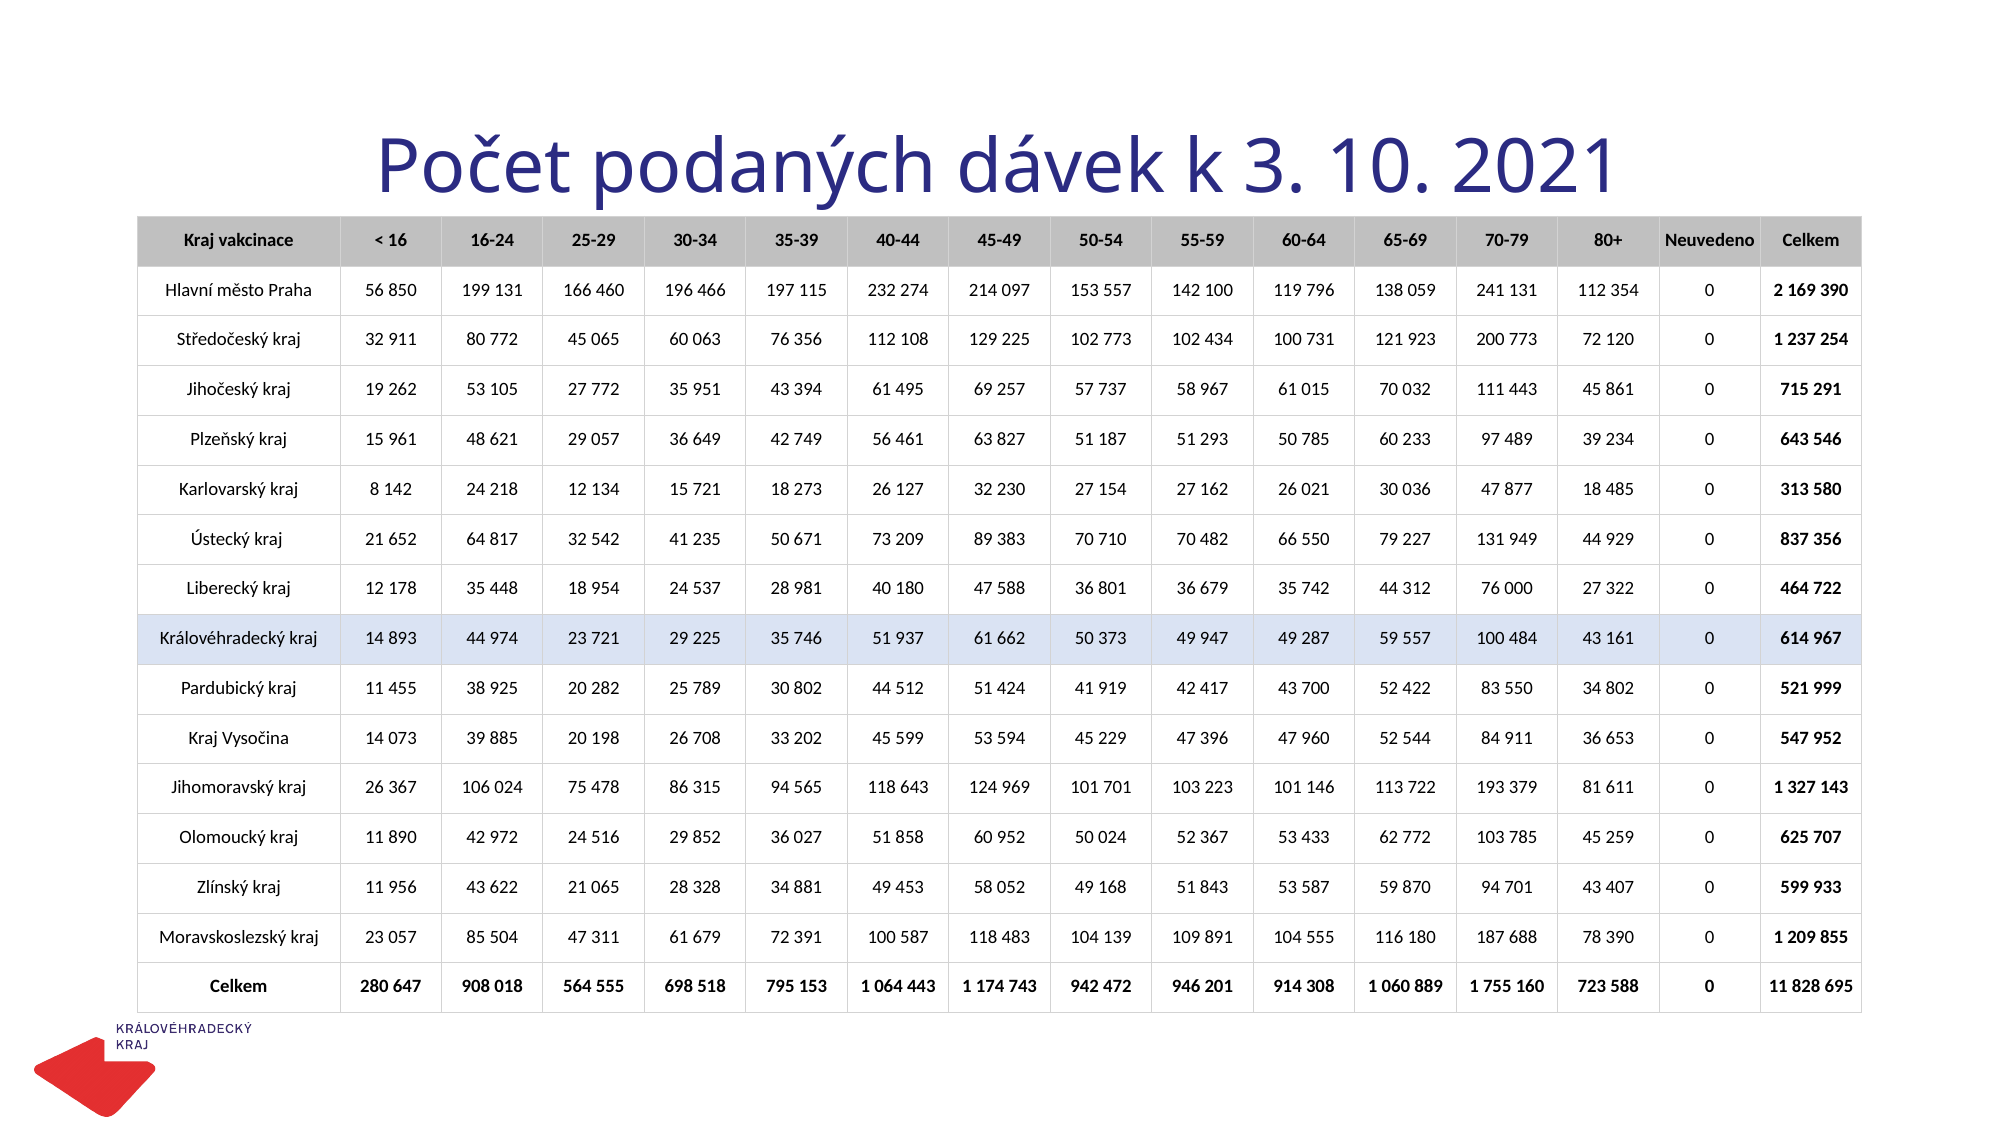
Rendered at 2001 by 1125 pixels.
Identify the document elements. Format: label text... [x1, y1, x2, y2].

table_cell Olomoucký kraj [138, 814, 340, 863]
table_cell 200 773 [1457, 316, 1557, 365]
table_cell 723 588 [1558, 963, 1659, 1012]
table_header 40-44 [848, 217, 948, 266]
table_cell 908 018 [442, 963, 542, 1012]
table_cell 60 063 [645, 316, 745, 365]
table_cell 0 [1660, 914, 1760, 962]
table_cell 26 708 [645, 715, 745, 763]
table_header 25-29 [543, 217, 644, 266]
table_cell 1 755 160 [1457, 963, 1557, 1012]
table_cell 40 180 [848, 565, 948, 614]
table_cell 138 059 [1355, 267, 1456, 315]
table_cell 102 773 [1051, 316, 1151, 365]
table_cell 42 417 [1152, 665, 1253, 714]
table_cell 131 949 [1457, 515, 1557, 564]
table_cell 547 952 [1761, 715, 1861, 763]
table_cell 464 722 [1761, 565, 1861, 614]
table_cell 21 065 [543, 864, 644, 913]
table_cell Karlovarský kraj [138, 466, 340, 514]
table_cell 36 653 [1558, 715, 1659, 763]
table_cell 60 952 [949, 814, 1050, 863]
table_cell 100 587 [848, 914, 948, 962]
table_cell 103 785 [1457, 814, 1557, 863]
table_cell 52 422 [1355, 665, 1456, 714]
table_cell 43 700 [1254, 665, 1354, 714]
table_cell 47 960 [1254, 715, 1354, 763]
table_cell 58 052 [949, 864, 1050, 913]
table_cell 18 954 [543, 565, 644, 614]
title Počet podaných dávek k 3. 10. 2021 [137, 59, 1863, 278]
table_cell 11 455 [341, 665, 441, 714]
table_cell 25 789 [645, 665, 745, 714]
table_cell 34 802 [1558, 665, 1659, 714]
table_cell 53 587 [1254, 864, 1354, 913]
table_cell 53 433 [1254, 814, 1354, 863]
table_cell 21 652 [341, 515, 441, 564]
table_cell 73 209 [848, 515, 948, 564]
table_cell 124 969 [949, 764, 1050, 813]
table_cell 51 843 [1152, 864, 1253, 913]
table_cell 1 327 143 [1761, 764, 1861, 813]
table_cell 104 139 [1051, 914, 1151, 962]
table_cell 12 178 [341, 565, 441, 614]
table_cell Hlavní město Praha [138, 267, 340, 315]
table_cell 44 929 [1558, 515, 1659, 564]
table_cell 85 504 [442, 914, 542, 962]
table_header 30-34 [645, 217, 745, 266]
table_cell 14 893 [341, 615, 441, 664]
table_cell 41 235 [645, 515, 745, 564]
table_cell 14 073 [341, 715, 441, 763]
table_cell 1 209 855 [1761, 914, 1861, 962]
table_cell 26 127 [848, 466, 948, 514]
table_cell 18 485 [1558, 466, 1659, 514]
table_cell 0 [1660, 963, 1760, 1012]
table_cell 36 801 [1051, 565, 1151, 614]
table_cell 0 [1660, 665, 1760, 714]
table_cell 35 742 [1254, 565, 1354, 614]
table_cell 214 097 [949, 267, 1050, 315]
table_cell 0 [1660, 366, 1760, 415]
table_cell 26 367 [341, 764, 441, 813]
table_cell 38 925 [442, 665, 542, 714]
table_cell 119 796 [1254, 267, 1354, 315]
table_cell 84 911 [1457, 715, 1557, 763]
table_header 16-24 [442, 217, 542, 266]
table_cell 30 802 [746, 665, 847, 714]
table_cell 61 015 [1254, 366, 1354, 415]
table_cell 27 162 [1152, 466, 1253, 514]
table_cell 64 817 [442, 515, 542, 564]
table_cell 11 956 [341, 864, 441, 913]
table_cell 698 518 [645, 963, 745, 1012]
table_cell 52 544 [1355, 715, 1456, 763]
table_header 60-64 [1254, 217, 1354, 266]
table_cell 51 293 [1152, 416, 1253, 465]
table_cell 45 599 [848, 715, 948, 763]
table_cell 58 967 [1152, 366, 1253, 415]
table_cell 79 227 [1355, 515, 1456, 564]
table_cell 24 516 [543, 814, 644, 863]
table_header 65-69 [1355, 217, 1456, 266]
table_cell 102 434 [1152, 316, 1253, 365]
table_cell 47 396 [1152, 715, 1253, 763]
table_cell 0 [1660, 715, 1760, 763]
table_cell 11 890 [341, 814, 441, 863]
table_cell 29 852 [645, 814, 745, 863]
table_cell 0 [1660, 864, 1760, 913]
table_cell 23 721 [543, 615, 644, 664]
table_cell 12 134 [543, 466, 644, 514]
table_cell Středočeský kraj [138, 316, 340, 365]
table_cell 59 870 [1355, 864, 1456, 913]
table_cell 914 308 [1254, 963, 1354, 1012]
table_cell 51 187 [1051, 416, 1151, 465]
table_cell 45 229 [1051, 715, 1151, 763]
table_cell 63 827 [949, 416, 1050, 465]
table_cell 20 282 [543, 665, 644, 714]
table_cell 0 [1660, 316, 1760, 365]
table_cell 26 021 [1254, 466, 1354, 514]
table_cell 8 142 [341, 466, 441, 514]
table_header 45-49 [949, 217, 1050, 266]
table_cell 35 951 [645, 366, 745, 415]
table_cell 313 580 [1761, 466, 1861, 514]
table_header Kraj vakcinace [138, 217, 340, 266]
table_cell 33 202 [746, 715, 847, 763]
table_cell 39 885 [442, 715, 542, 763]
table_cell 118 483 [949, 914, 1050, 962]
table_cell 118 643 [848, 764, 948, 813]
table_cell 57 737 [1051, 366, 1151, 415]
table_cell 27 154 [1051, 466, 1151, 514]
table_cell 521 999 [1761, 665, 1861, 714]
table_cell 47 311 [543, 914, 644, 962]
table_cell 50 785 [1254, 416, 1354, 465]
table_cell 51 858 [848, 814, 948, 863]
table_cell 946 201 [1152, 963, 1253, 1012]
table_cell 53 594 [949, 715, 1050, 763]
table_cell Liberecký kraj [138, 565, 340, 614]
table_cell 0 [1660, 565, 1760, 614]
table_cell 1 060 889 [1355, 963, 1456, 1012]
table_cell 51 424 [949, 665, 1050, 714]
table_header Neuvedeno [1660, 217, 1760, 266]
table_cell 49 453 [848, 864, 948, 913]
table_cell 72 120 [1558, 316, 1659, 365]
table_cell 24 537 [645, 565, 745, 614]
table_cell 23 057 [341, 914, 441, 962]
table_cell 50 671 [746, 515, 847, 564]
table_cell 61 679 [645, 914, 745, 962]
table_cell 19 262 [341, 366, 441, 415]
table_cell 41 919 [1051, 665, 1151, 714]
table_cell 43 161 [1558, 615, 1659, 664]
table_cell 43 622 [442, 864, 542, 913]
table_cell 837 356 [1761, 515, 1861, 564]
table_cell 0 [1660, 615, 1760, 664]
table_cell 32 542 [543, 515, 644, 564]
table_cell 45 065 [543, 316, 644, 365]
table_cell 44 512 [848, 665, 948, 714]
table_cell 197 115 [746, 267, 847, 315]
table_cell 27 322 [1558, 565, 1659, 614]
table_cell 36 679 [1152, 565, 1253, 614]
table_cell 35 448 [442, 565, 542, 614]
table_cell 0 [1660, 267, 1760, 315]
table_cell 942 472 [1051, 963, 1151, 1012]
table_cell 106 024 [442, 764, 542, 813]
table_cell 34 881 [746, 864, 847, 913]
table_cell 104 555 [1254, 914, 1354, 962]
table_cell 0 [1660, 466, 1760, 514]
table_cell Kraj Vysočina [138, 715, 340, 763]
table_cell 0 [1660, 814, 1760, 863]
table_cell 199 131 [442, 267, 542, 315]
table_cell Královéhradecký kraj [138, 615, 340, 664]
table_cell 15 961 [341, 416, 441, 465]
picture [30, 1013, 252, 1125]
table_cell 643 546 [1761, 416, 1861, 465]
table_cell 50 024 [1051, 814, 1151, 863]
table_cell 111 443 [1457, 366, 1557, 415]
table_cell 1 237 254 [1761, 316, 1861, 365]
table_cell 61 662 [949, 615, 1050, 664]
table_cell 72 391 [746, 914, 847, 962]
table_cell Jihočeský kraj [138, 366, 340, 415]
table_cell 715 291 [1761, 366, 1861, 415]
table_cell 42 749 [746, 416, 847, 465]
table_cell 28 981 [746, 565, 847, 614]
table_cell 1 064 443 [848, 963, 948, 1012]
table_cell 29 225 [645, 615, 745, 664]
table_cell 187 688 [1457, 914, 1557, 962]
table_cell 47 877 [1457, 466, 1557, 514]
table_cell 20 198 [543, 715, 644, 763]
table_cell 129 225 [949, 316, 1050, 365]
table_header 55-59 [1152, 217, 1253, 266]
table_cell 70 710 [1051, 515, 1151, 564]
table_cell 121 923 [1355, 316, 1456, 365]
table_cell 39 234 [1558, 416, 1659, 465]
table_cell 45 259 [1558, 814, 1659, 863]
table_cell 83 550 [1457, 665, 1557, 714]
table_cell 0 [1660, 416, 1760, 465]
table_cell 43 407 [1558, 864, 1659, 913]
table_cell 36 649 [645, 416, 745, 465]
table_cell 100 731 [1254, 316, 1354, 365]
table_cell 75 478 [543, 764, 644, 813]
table_cell 94 701 [1457, 864, 1557, 913]
table_cell 103 223 [1152, 764, 1253, 813]
table_cell 86 315 [645, 764, 745, 813]
table_cell 49 168 [1051, 864, 1151, 913]
table_header 35-39 [746, 217, 847, 266]
table_cell 100 484 [1457, 615, 1557, 664]
table_cell 166 460 [543, 267, 644, 315]
table_cell 76 356 [746, 316, 847, 365]
table_cell 43 394 [746, 366, 847, 415]
table_cell 142 100 [1152, 267, 1253, 315]
table_cell 70 032 [1355, 366, 1456, 415]
table_cell 56 461 [848, 416, 948, 465]
table_cell 49 947 [1152, 615, 1253, 664]
table_cell 56 850 [341, 267, 441, 315]
table_cell 1 174 743 [949, 963, 1050, 1012]
table_cell 241 131 [1457, 267, 1557, 315]
table_cell 44 974 [442, 615, 542, 664]
table_cell 0 [1660, 515, 1760, 564]
table_cell 101 701 [1051, 764, 1151, 813]
table_header 80+ [1558, 217, 1659, 266]
table_cell 97 489 [1457, 416, 1557, 465]
table_cell 35 746 [746, 615, 847, 664]
table_cell 625 707 [1761, 814, 1861, 863]
table_cell 61 495 [848, 366, 948, 415]
table_cell 62 772 [1355, 814, 1456, 863]
table_header 50-54 [1051, 217, 1151, 266]
table_cell 232 274 [848, 267, 948, 315]
table_cell 153 557 [1051, 267, 1151, 315]
table_cell 76 000 [1457, 565, 1557, 614]
table_cell 0 [1660, 764, 1760, 813]
table_cell 89 383 [949, 515, 1050, 564]
table_cell 69 257 [949, 366, 1050, 415]
table_cell 280 647 [341, 963, 441, 1012]
table_cell Celkem [138, 963, 340, 1012]
table_cell 47 588 [949, 565, 1050, 614]
table_cell 116 180 [1355, 914, 1456, 962]
table_cell 614 967 [1761, 615, 1861, 664]
table_cell 78 390 [1558, 914, 1659, 962]
table_cell 112 354 [1558, 267, 1659, 315]
table_cell 101 146 [1254, 764, 1354, 813]
table_cell 32 230 [949, 466, 1050, 514]
table_cell 48 621 [442, 416, 542, 465]
table_cell 94 565 [746, 764, 847, 813]
table_cell Zlínský kraj [138, 864, 340, 913]
table_cell 112 108 [848, 316, 948, 365]
table_cell 50 373 [1051, 615, 1151, 664]
table_cell 44 312 [1355, 565, 1456, 614]
table_cell 18 273 [746, 466, 847, 514]
table_cell Plzeňský kraj [138, 416, 340, 465]
table_cell 29 057 [543, 416, 644, 465]
table_cell 109 891 [1152, 914, 1253, 962]
table_cell Pardubický kraj [138, 665, 340, 714]
table_cell 42 972 [442, 814, 542, 863]
table_cell 60 233 [1355, 416, 1456, 465]
table_cell 196 466 [645, 267, 745, 315]
table_cell 36 027 [746, 814, 847, 863]
table_header 70-79 [1457, 217, 1557, 266]
table_cell Ústecký kraj [138, 515, 340, 564]
table_cell 795 153 [746, 963, 847, 1012]
table_cell 59 557 [1355, 615, 1456, 664]
table_cell 2 169 390 [1761, 267, 1861, 315]
table_cell 81 611 [1558, 764, 1659, 813]
table_cell 30 036 [1355, 466, 1456, 514]
table_cell 66 550 [1254, 515, 1354, 564]
table_cell 28 328 [645, 864, 745, 913]
table_cell 45 861 [1558, 366, 1659, 415]
table_cell 193 379 [1457, 764, 1557, 813]
table_cell 80 772 [442, 316, 542, 365]
table_cell 24 218 [442, 466, 542, 514]
table_cell 564 555 [543, 963, 644, 1012]
table_cell 599 933 [1761, 864, 1861, 913]
table_header < 16 [341, 217, 441, 266]
table_cell 113 722 [1355, 764, 1456, 813]
table_cell Moravskoslezský kraj [138, 914, 340, 962]
table_cell 15 721 [645, 466, 745, 514]
table_cell 27 772 [543, 366, 644, 415]
table_cell 70 482 [1152, 515, 1253, 564]
table_cell 49 287 [1254, 615, 1354, 664]
table_cell Jihomoravský kraj [138, 764, 340, 813]
table_cell 51 937 [848, 615, 948, 664]
table_cell 52 367 [1152, 814, 1253, 863]
table_cell 11 828 695 [1761, 963, 1861, 1012]
table_cell 32 911 [341, 316, 441, 365]
table_header Celkem [1761, 217, 1861, 266]
table_cell 53 105 [442, 366, 542, 415]
